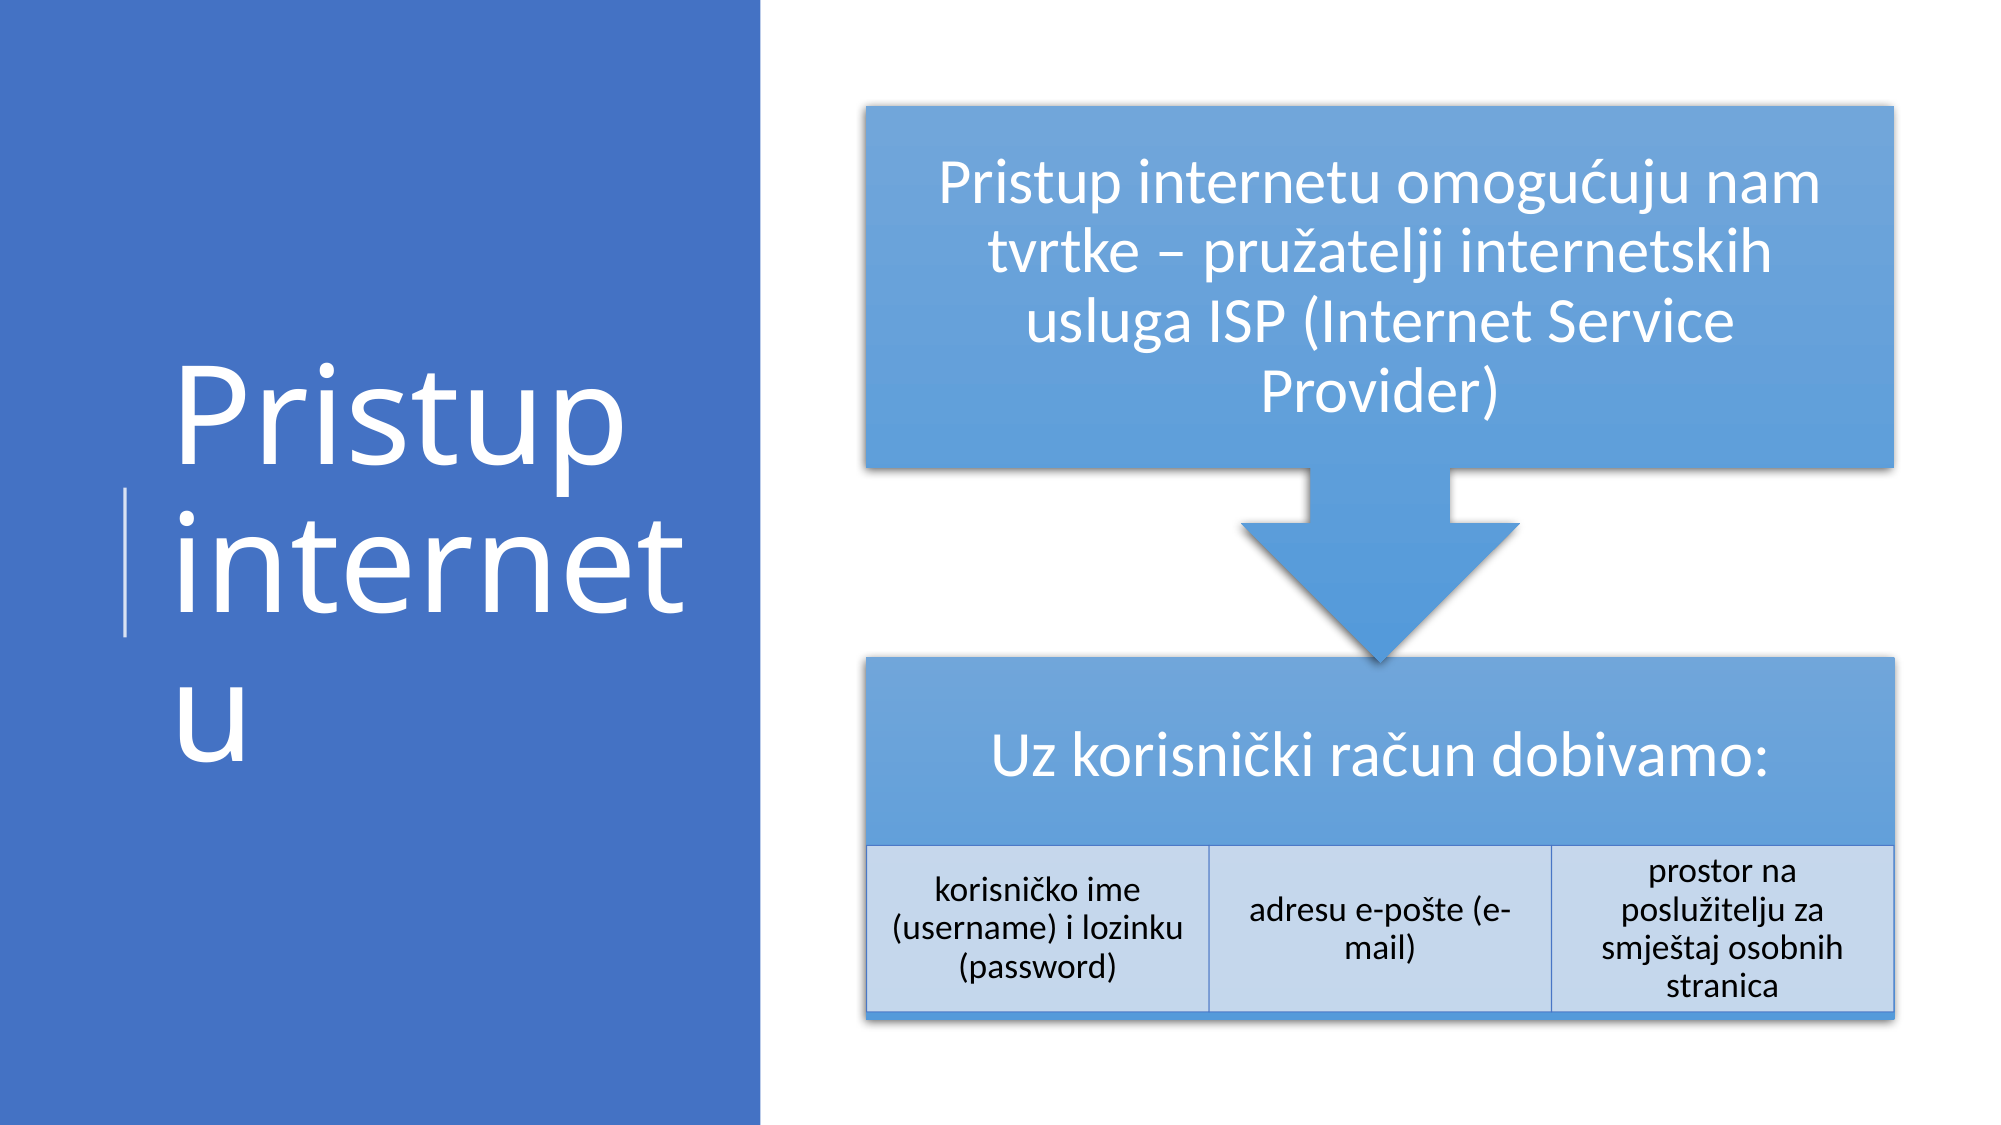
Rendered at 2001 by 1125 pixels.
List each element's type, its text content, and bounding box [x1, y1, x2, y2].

text_box [0, 0, 761, 1125]
title Pristup internetu [154, 116, 708, 1020]
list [866, 105, 1895, 1020]
